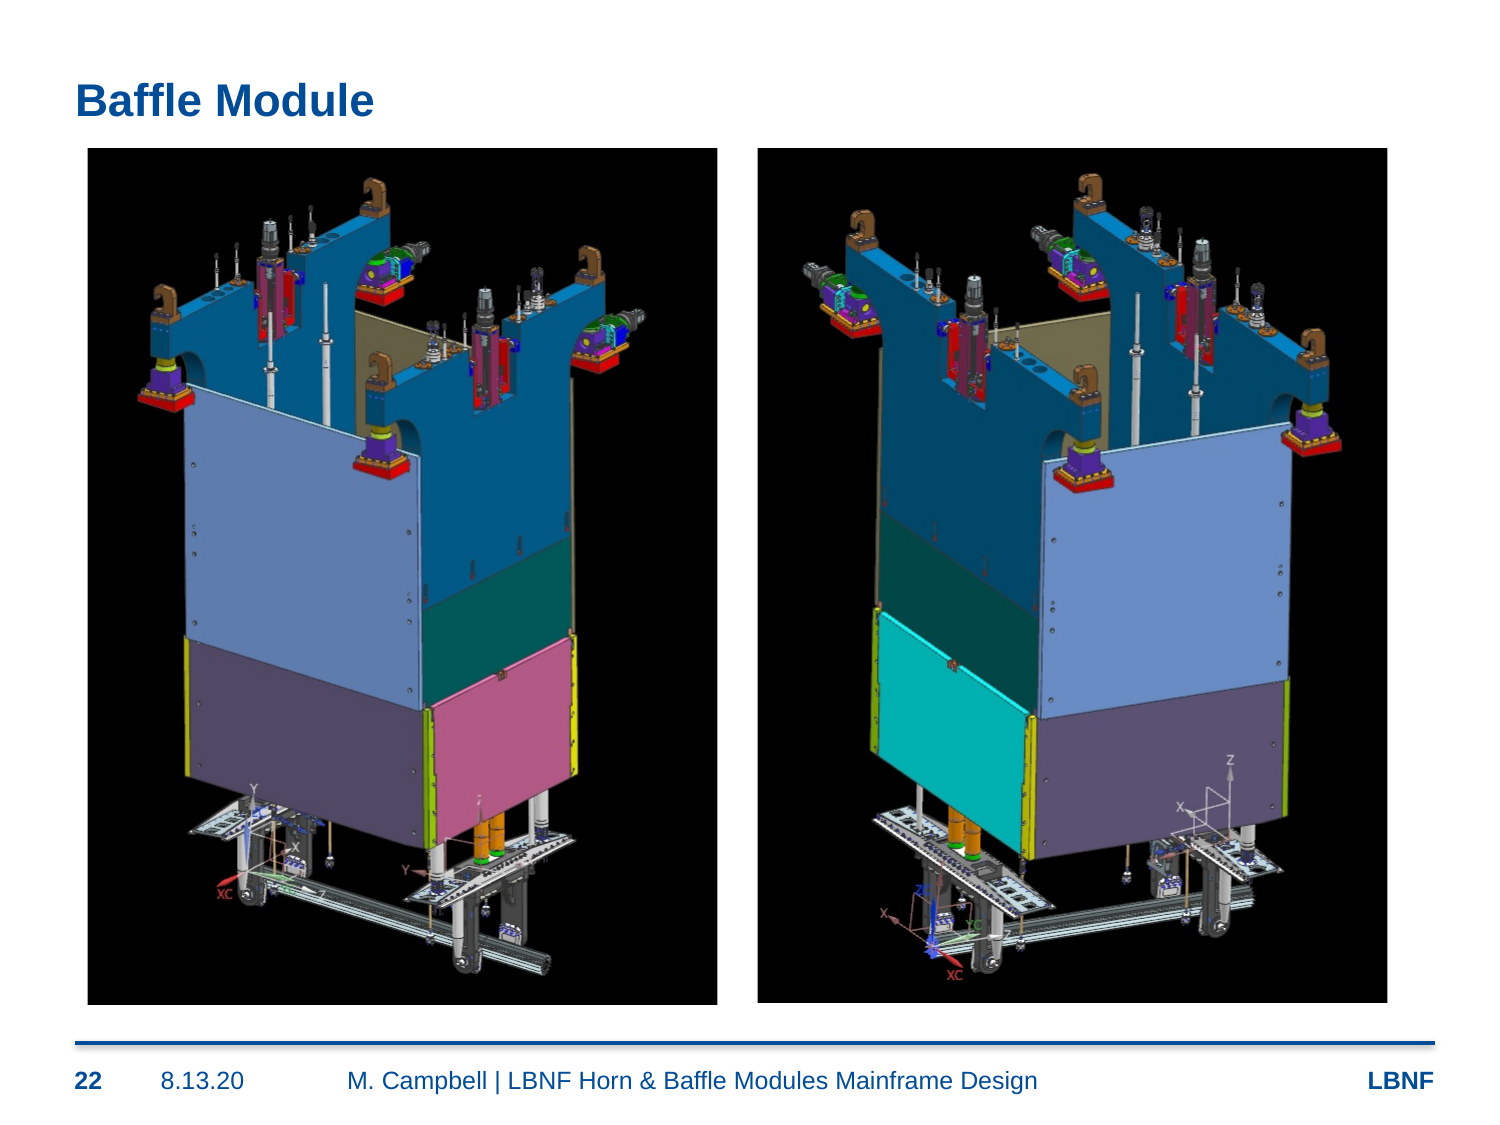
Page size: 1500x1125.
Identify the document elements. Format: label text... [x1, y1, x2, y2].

title Baffle Module [75, 70, 1436, 125]
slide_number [160, 1064, 347, 1096]
picture [87, 147, 718, 1006]
slide_number 22 [74, 1064, 160, 1096]
picture [757, 147, 1388, 1004]
footer M. Campbell | LBNF Horn & Baffle Modules Mainframe Design [347, 1064, 1269, 1096]
